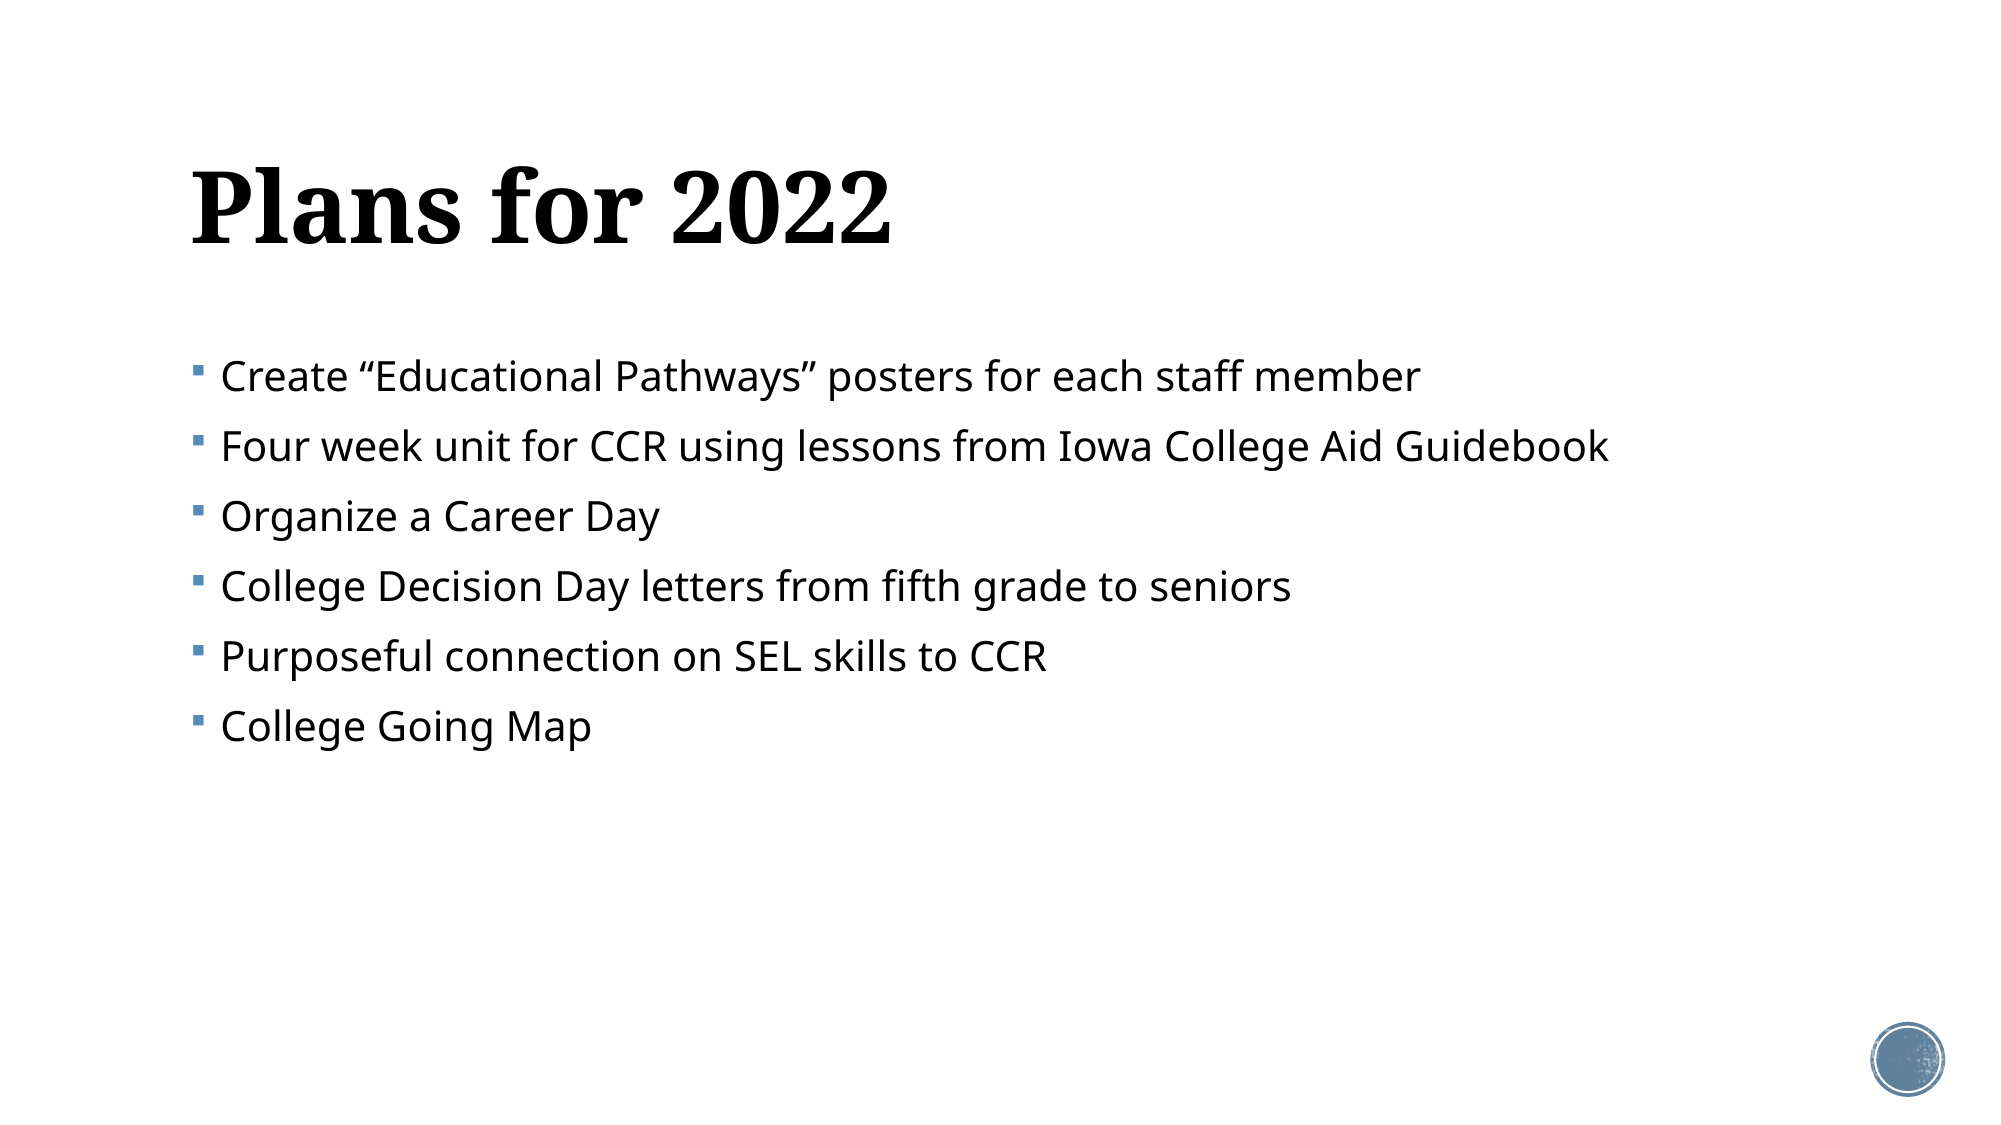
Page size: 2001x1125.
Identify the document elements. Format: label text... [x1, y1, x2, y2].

title Plans for 2022 [175, 79, 1826, 344]
list Create “Educational Pathways” posters for each staff member Four week unit for CCR using lessons from Iowa College Aid Guidebook Organize a Career Day College Decision Day letters from fifth grade to seniors Purposeful connection on SEL skills to CCR College Going Map [175, 348, 1826, 1013]
